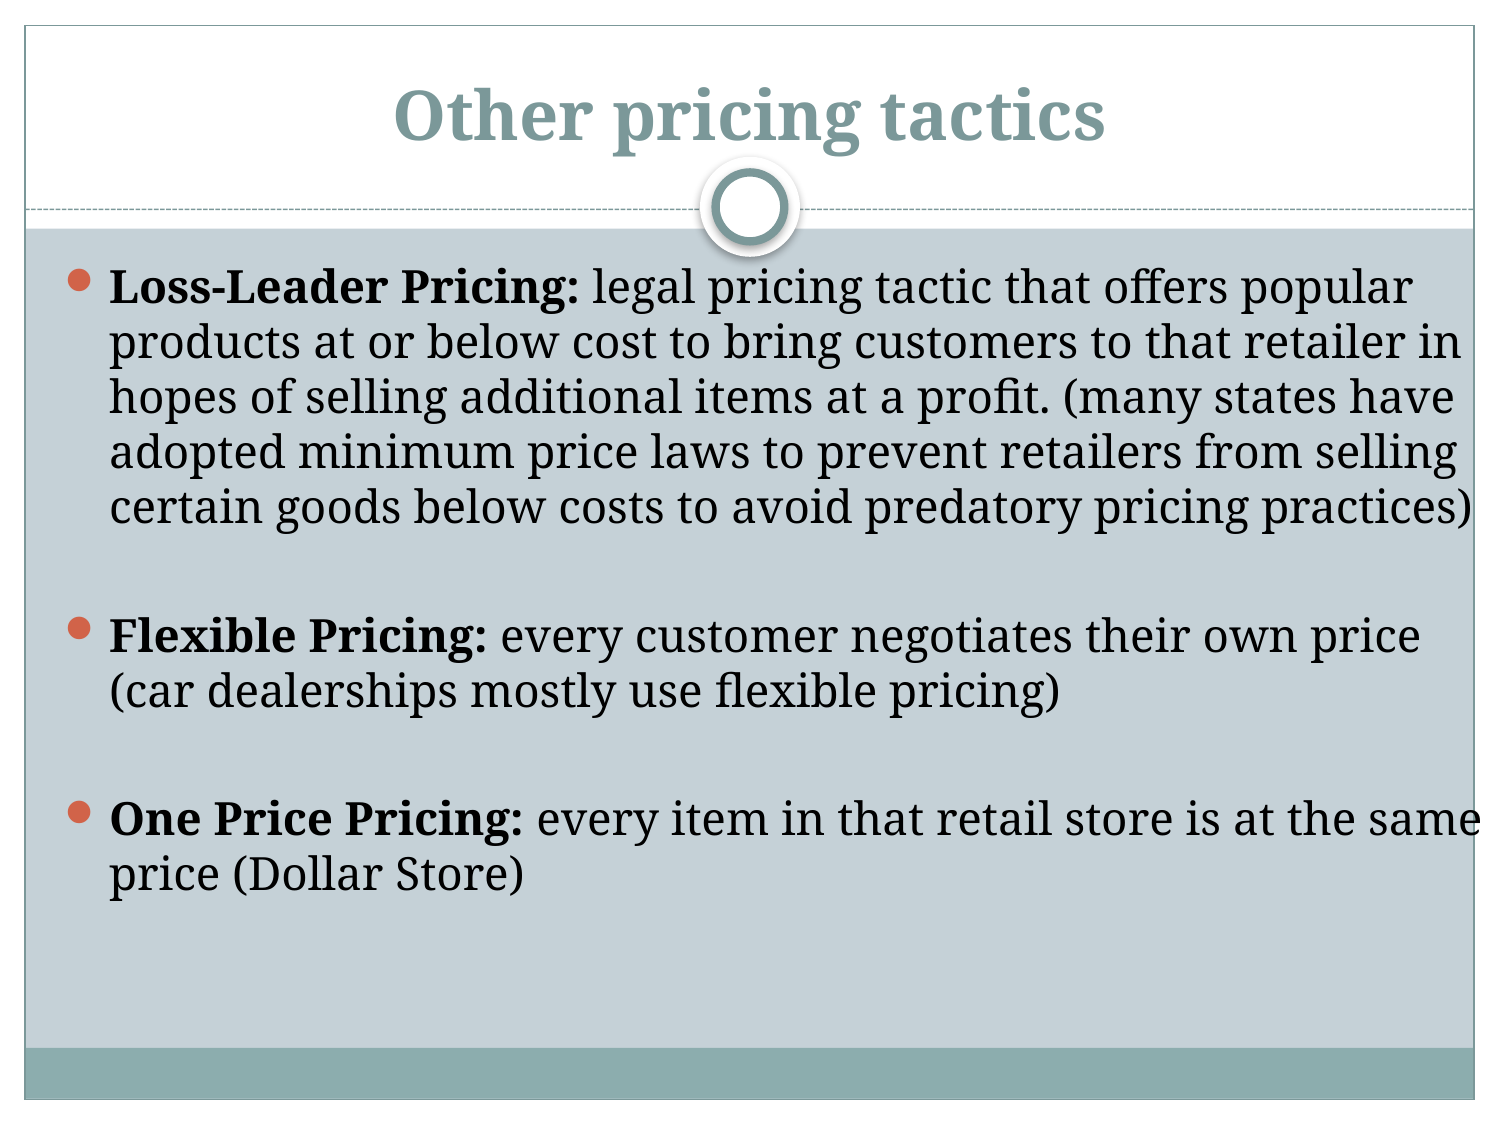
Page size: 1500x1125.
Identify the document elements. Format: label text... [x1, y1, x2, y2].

title Other pricing tactics [49, 37, 1450, 163]
list Loss-Leader Pricing: legal pricing tactic that offers popular products at or below cost to bring customers to that retailer in hopes of selling additional items at a profit. (many states have adopted minimum price laws to prevent retailers from selling certain goods below costs to avoid predatory pricing practices) Flexible Pricing: every customer negotiates their own price (car dealerships mostly use flexible pricing) One Price Pricing: every item in that retail store is at the same price (Dollar Store) [49, 250, 1500, 1001]
